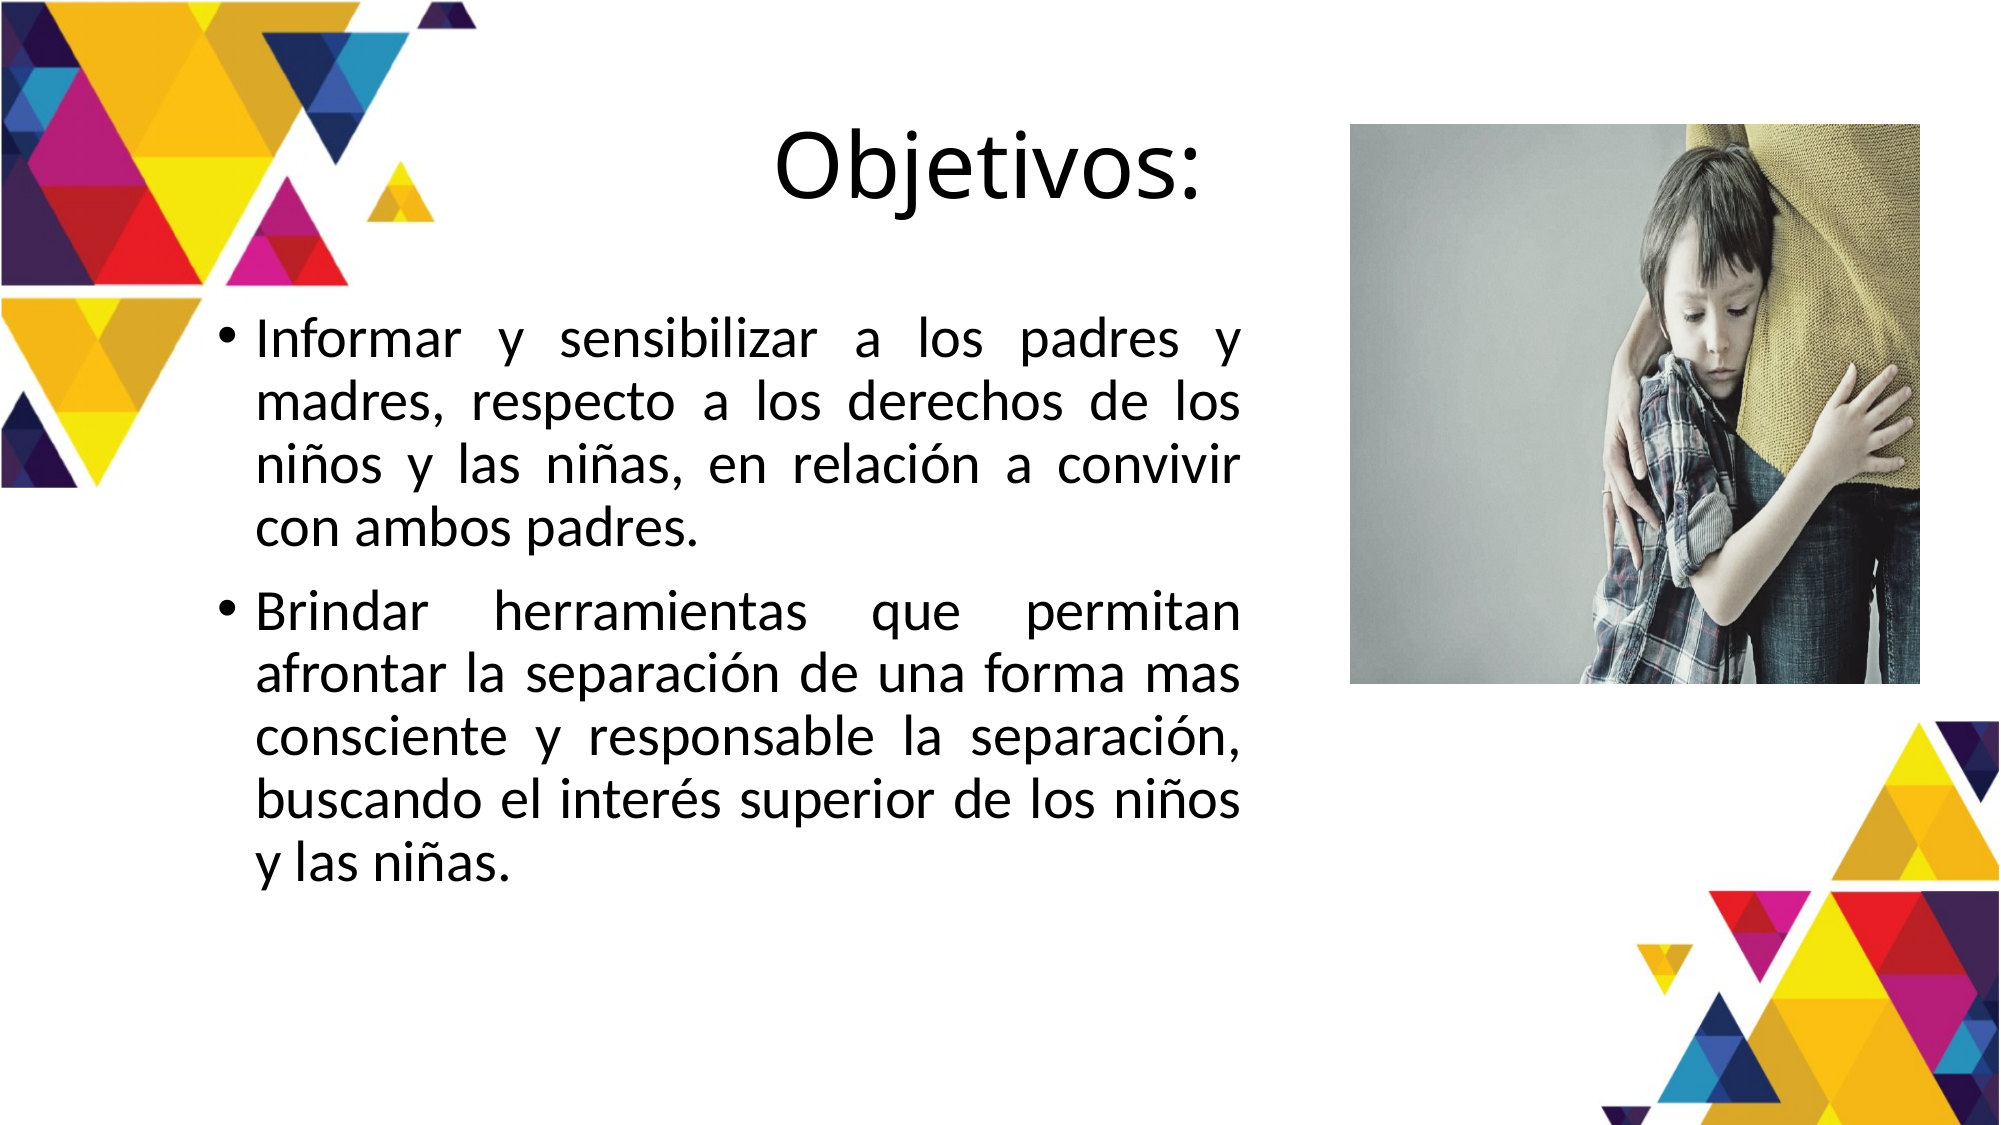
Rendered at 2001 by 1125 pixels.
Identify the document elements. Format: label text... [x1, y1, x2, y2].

title Objetivos: [479, 59, 1863, 278]
picture [1599, 721, 2000, 1125]
list Informar y sensibilizar a los padres y madres, respecto a los derechos de los niños y las niñas, en relación a convivir con ambos padres. Brindar herramientas que permitan afrontar la separación de una forma mas consciente y responsable la separación, buscando el interés superior de los niños y las niñas. [202, 299, 1258, 1014]
picture [1349, 124, 1920, 684]
picture [0, 0, 479, 488]
